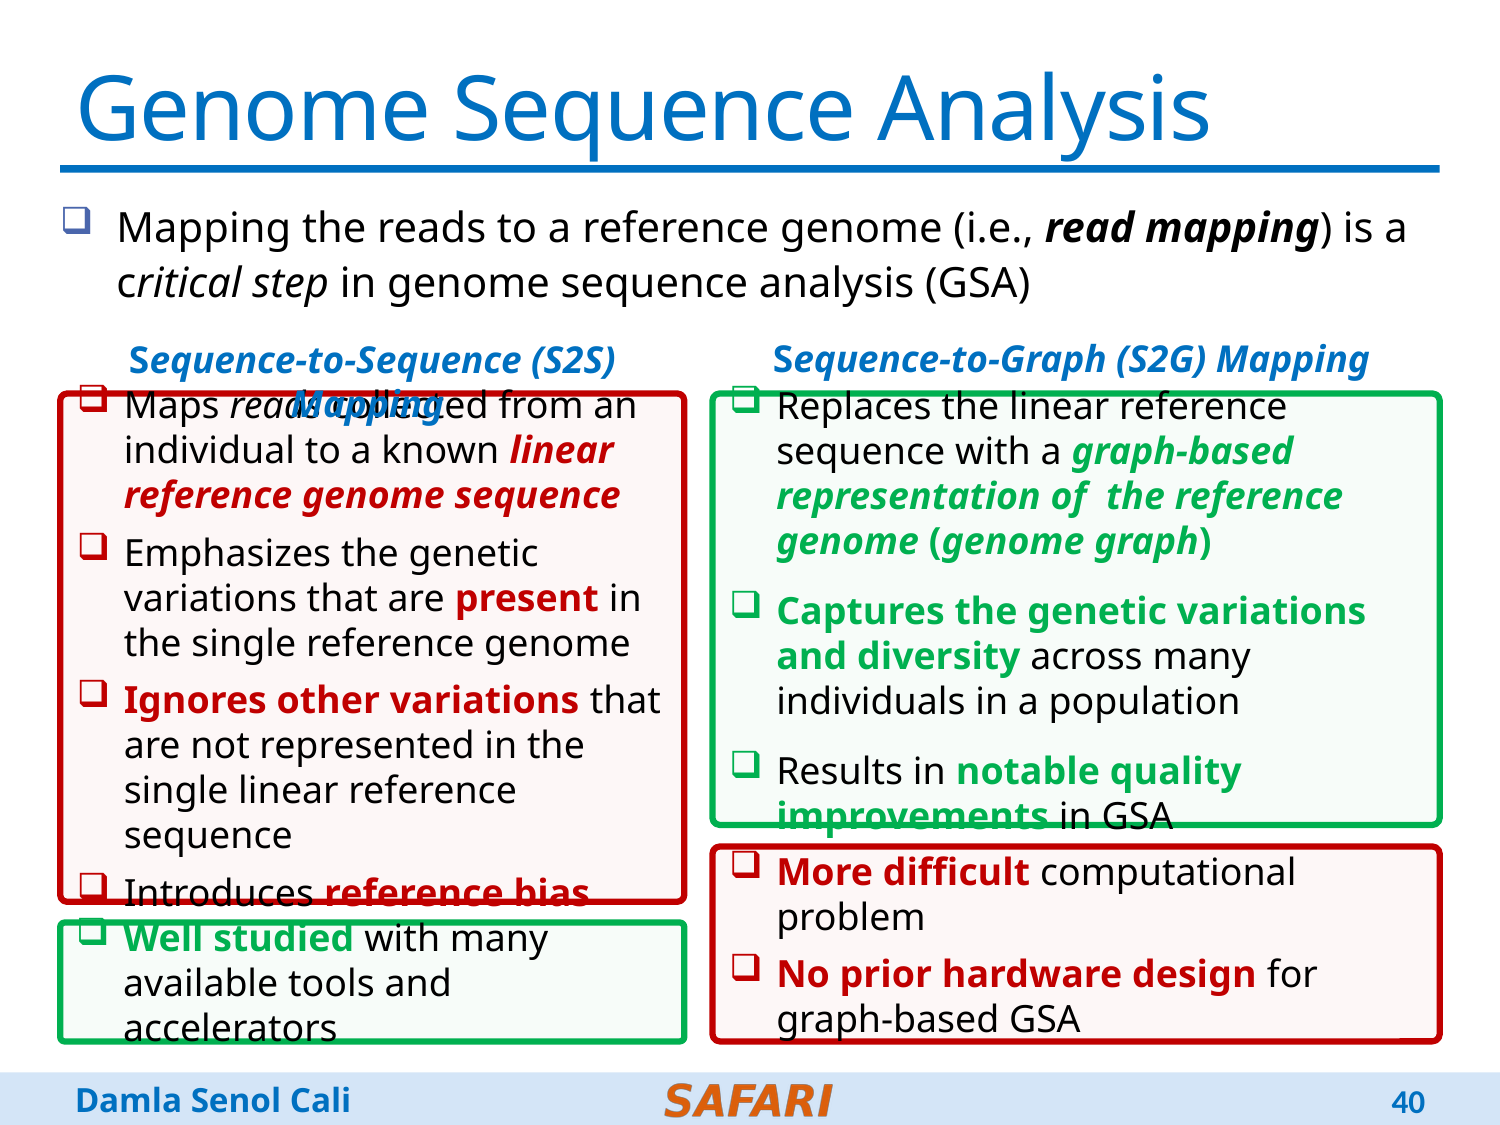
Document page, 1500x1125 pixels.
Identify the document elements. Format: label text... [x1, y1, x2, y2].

text_box Well studied with many available tools and accelerators [60, 922, 685, 1042]
text_box More difficult computational problem No prior hardware design for graph-based GSA [712, 846, 1440, 1042]
text_box Sequence-to-Graph (S2G) Mapping [712, 328, 1440, 388]
text_box Replaces the linear reference sequence with a graph-based representation of the reference genome (genome graph) Captures the genetic variations and diversity across many individuals in a population Results in notable quality improvements in GSA [712, 393, 1440, 825]
text_box Maps reads collected from an individual to a known linear reference genome sequence Emphasizes the genetic variations that are present in the single reference genome Ignores other variations that are not represented in the single linear reference sequence Introduces reference bias [60, 433, 685, 902]
text_box Sequence-to-Sequence (S2S) Mapping [60, 328, 685, 433]
title Genome Sequence Analysis [60, 42, 1440, 166]
picture [663, 1075, 837, 1125]
slide_number 40 [1233, 1077, 1440, 1123]
list Mapping the reads to a reference genome (i.e., read mapping) is a critical step in genome sequence analysis (GSA) [60, 188, 1440, 315]
